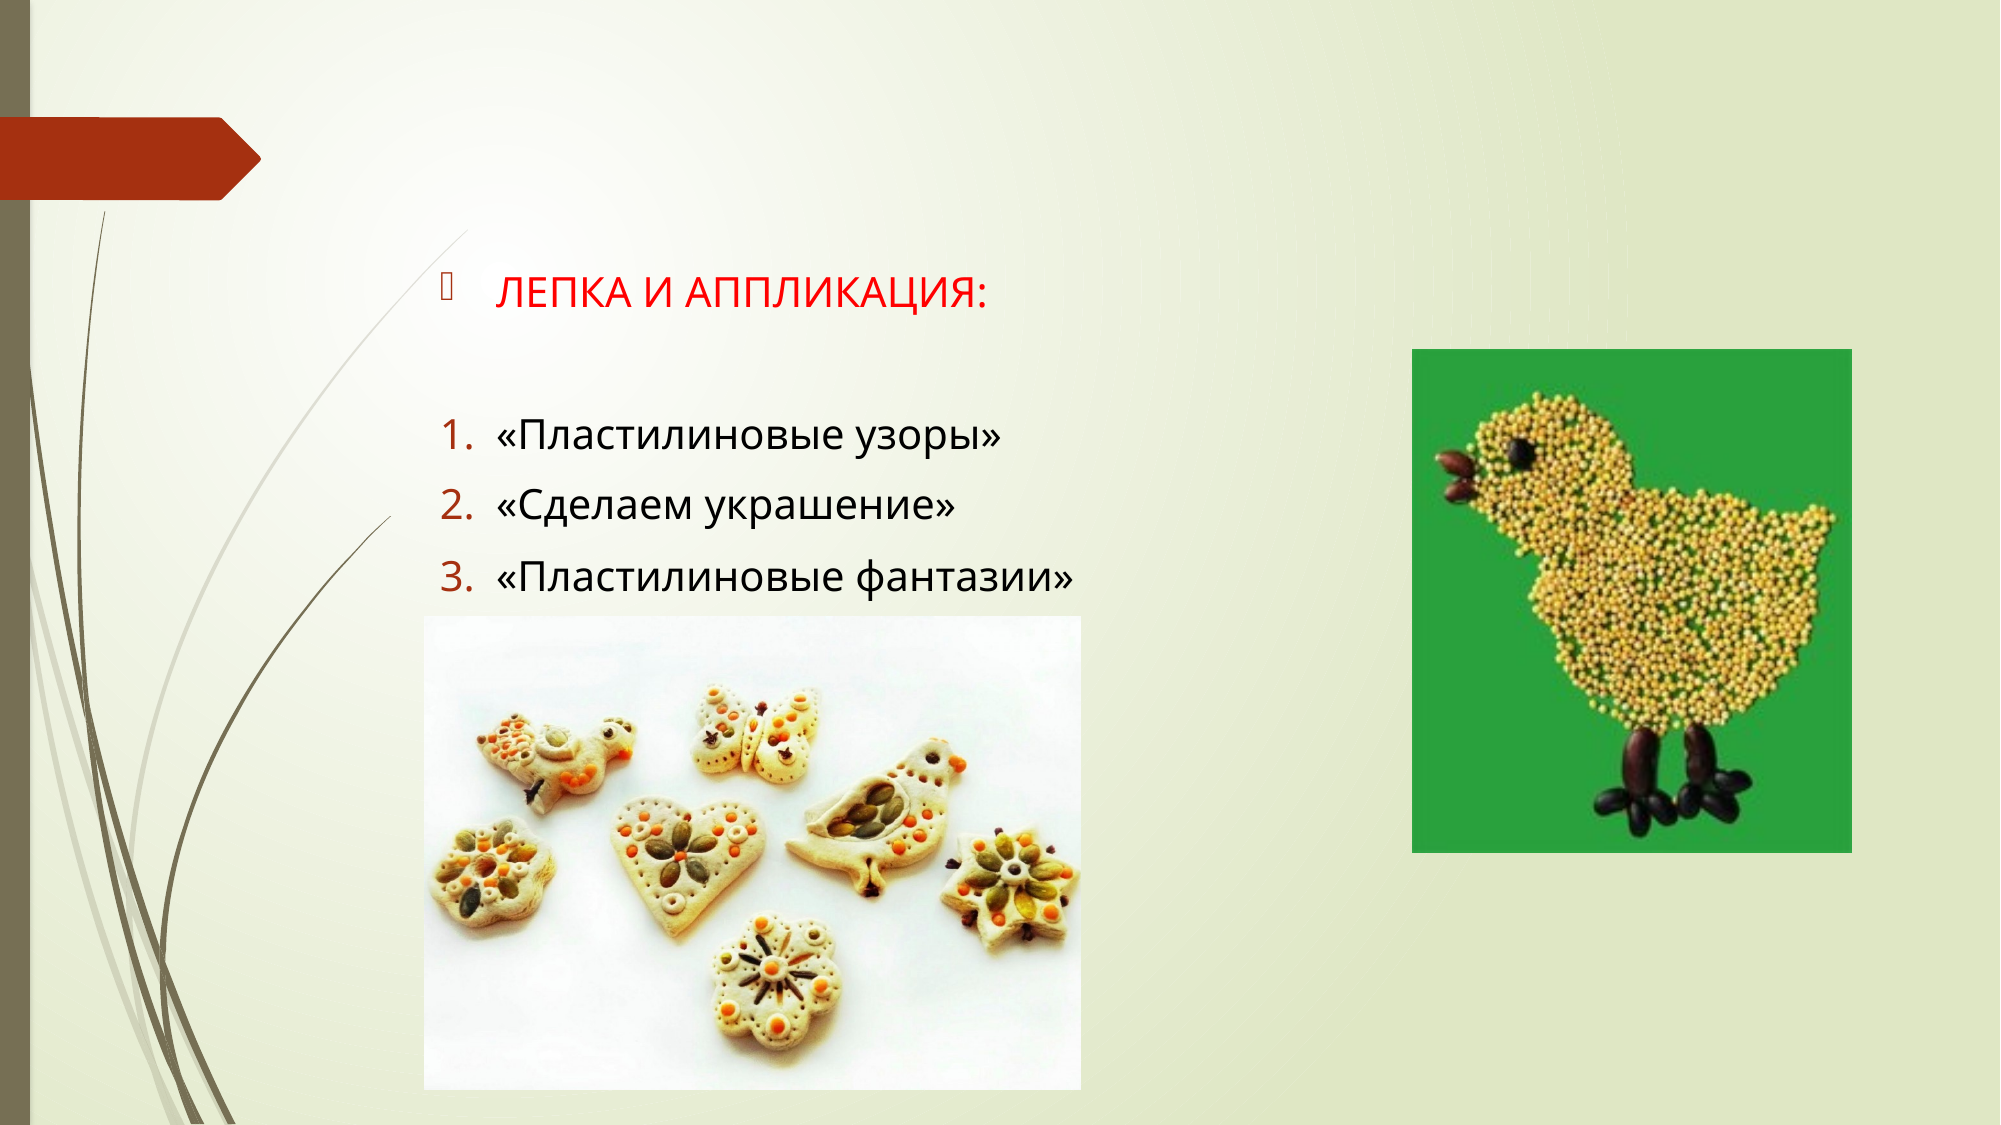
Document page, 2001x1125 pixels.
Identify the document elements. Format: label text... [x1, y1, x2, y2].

picture [1412, 349, 1853, 853]
picture [424, 616, 1081, 1091]
list ЛЕПКА И АППЛИКАЦИЯ: «Пластилиновые узоры» «Сделаем украшение» «Пластилиновые фантазии» [424, 258, 1888, 970]
